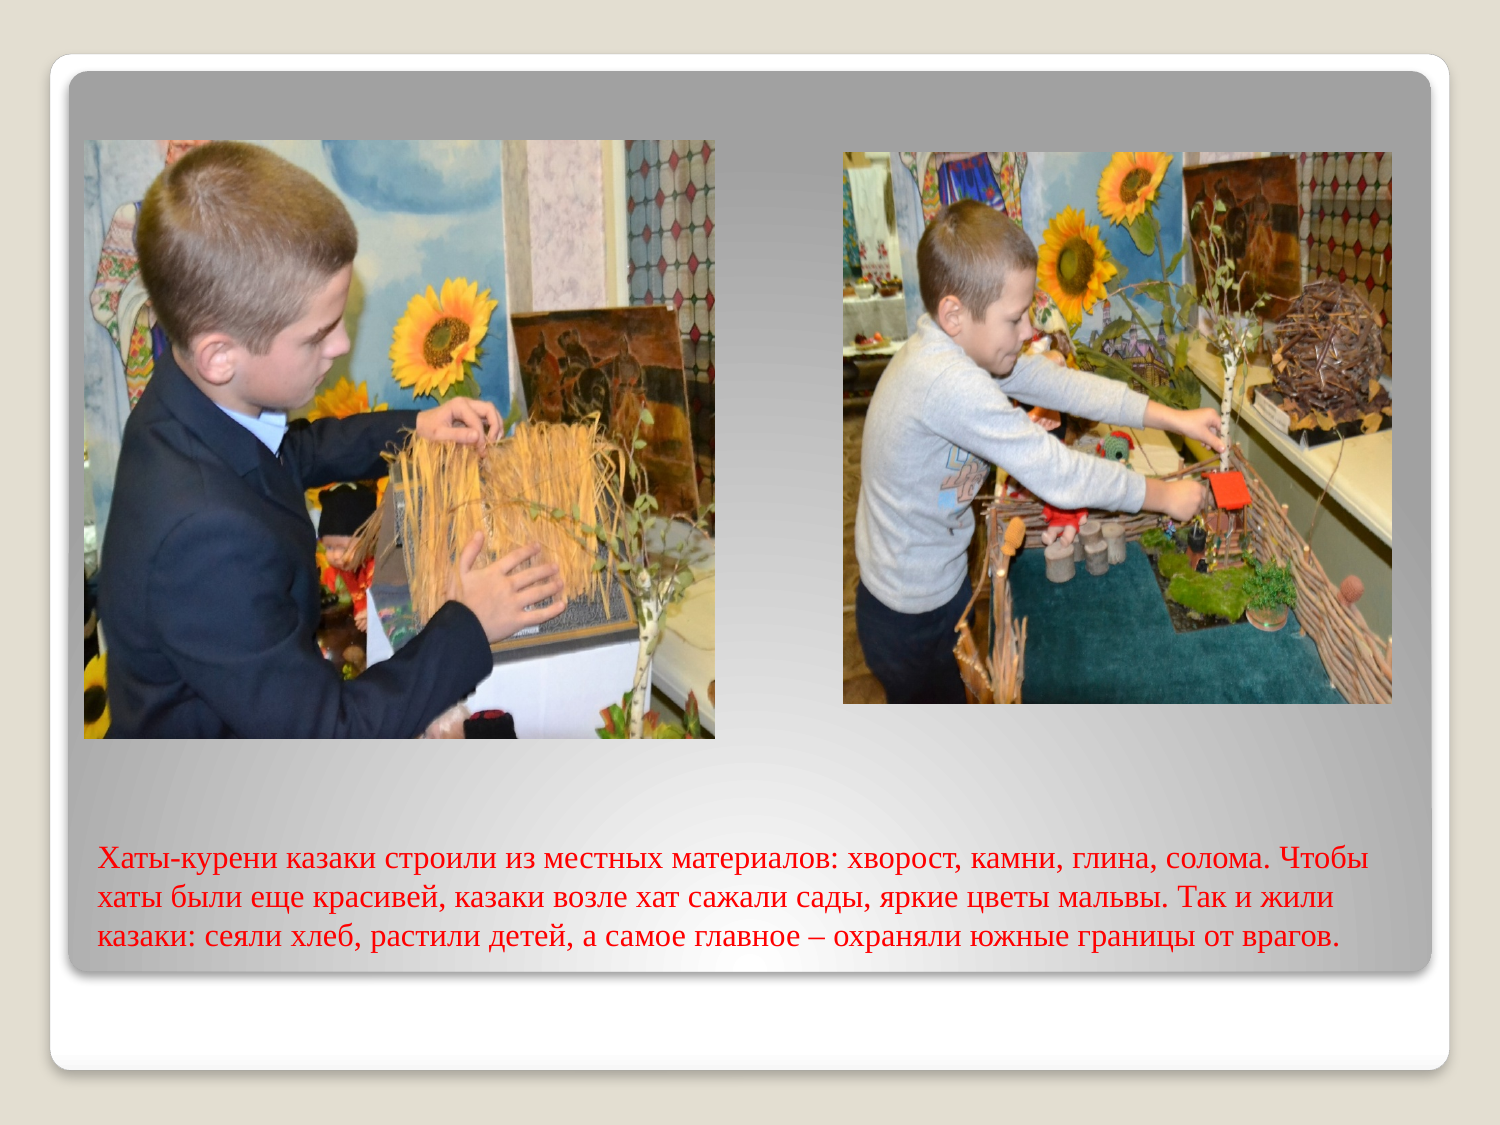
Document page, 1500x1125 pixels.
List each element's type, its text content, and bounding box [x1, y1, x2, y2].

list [843, 152, 1393, 704]
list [84, 140, 716, 739]
title Хаты-курени казаки строили из местных материалов: хворост, камни, глина, солома. Чтобы хаты были еще красивей, казаки возле хат сажали сады, яркие цветы мальвы. Так и жили казаки: сеяли хлеб, растили детей, а самое главное – охраняли южные границы от врагов. [82, 761, 1425, 961]
